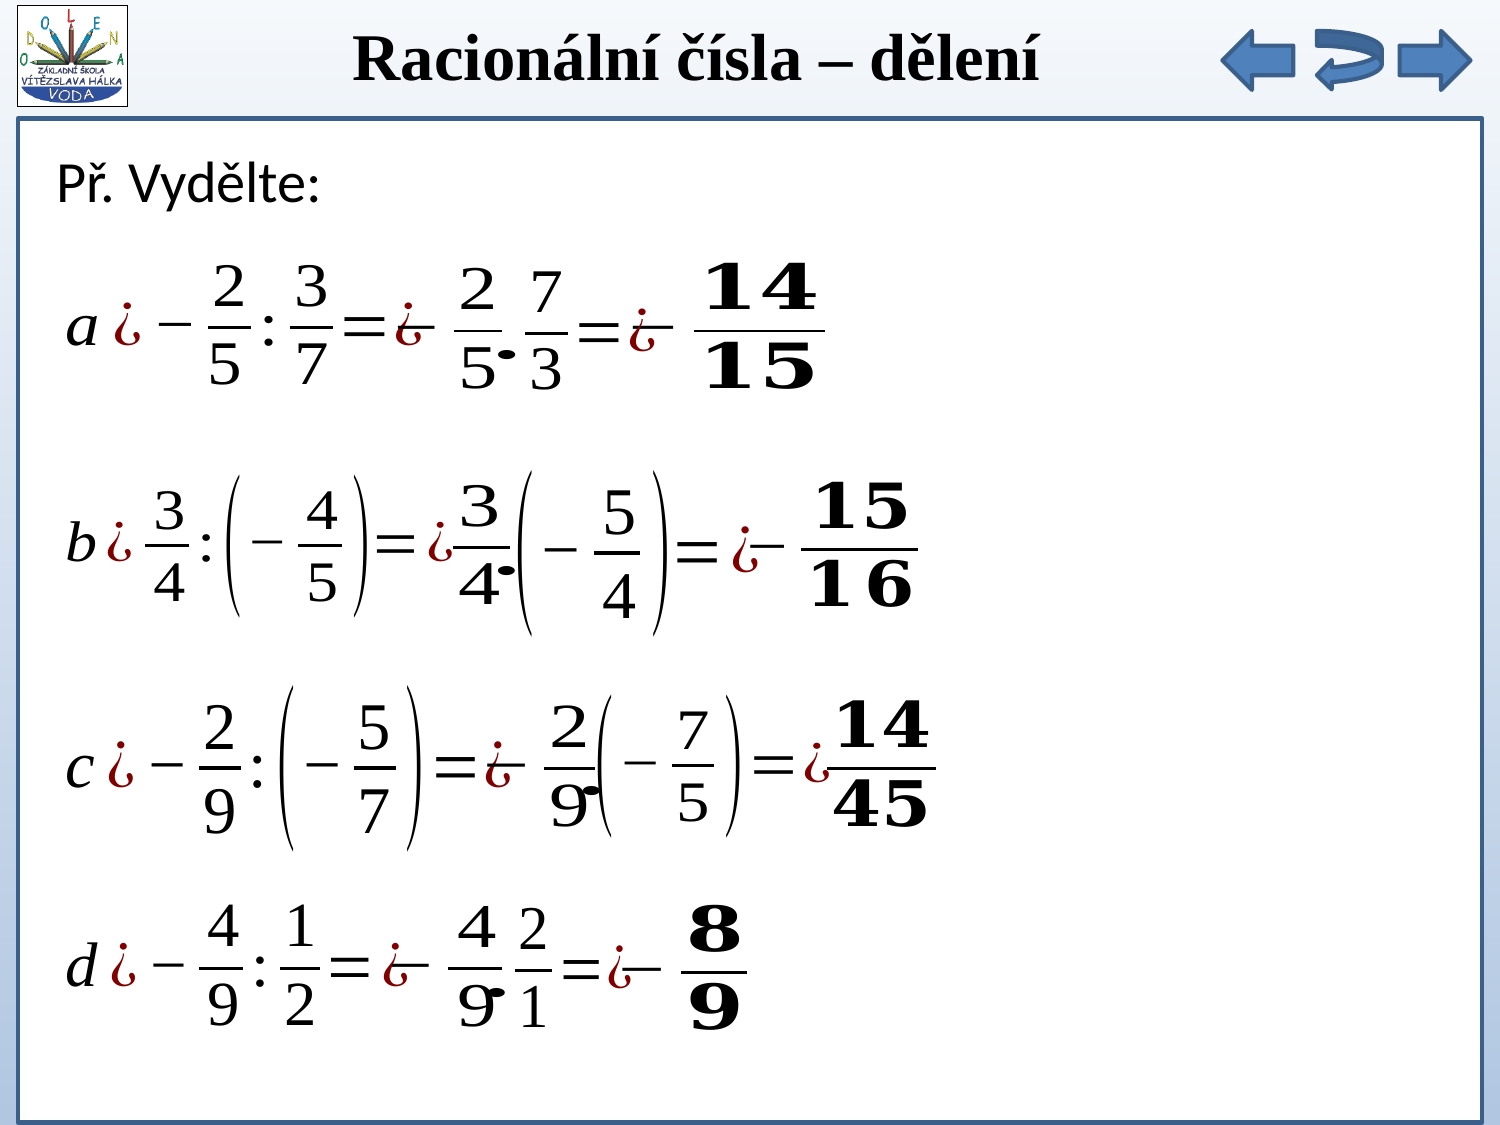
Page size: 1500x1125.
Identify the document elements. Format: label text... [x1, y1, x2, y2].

text_box Racionální čísla – dělení [147, 5, 1247, 101]
text_box [16, 116, 1484, 1125]
text_box [1247, 28, 1296, 92]
text_box [1314, 28, 1384, 92]
picture [17, 5, 129, 107]
text_box Př. Vydělte: [41, 137, 395, 224]
text_box [1397, 28, 1473, 92]
